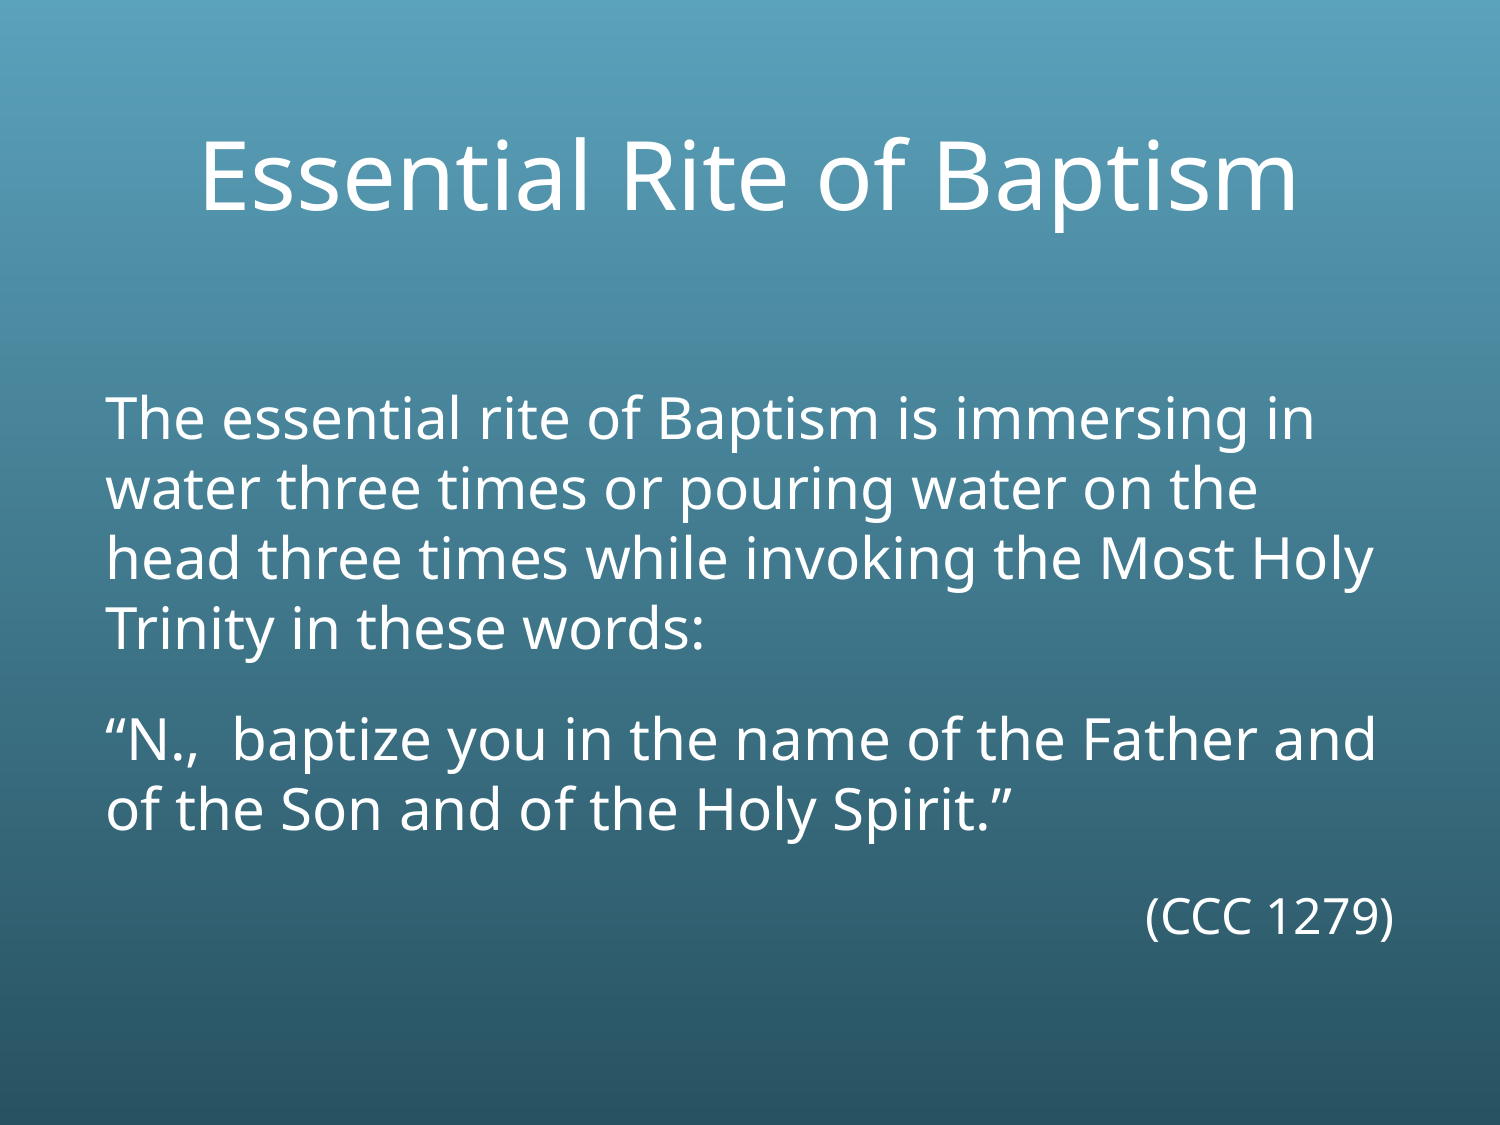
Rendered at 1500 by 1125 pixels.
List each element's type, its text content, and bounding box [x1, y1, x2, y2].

title Essential Rite of Baptism [90, 17, 1410, 237]
list The essential rite of Baptism is immersing in water three times or pouring water on the head three times while invoking the Most Holy Trinity in these words: “N., baptize you in the name of the Father and of the Son and of the Holy Spirit.” (CCC 1279) [90, 262, 1410, 1013]
